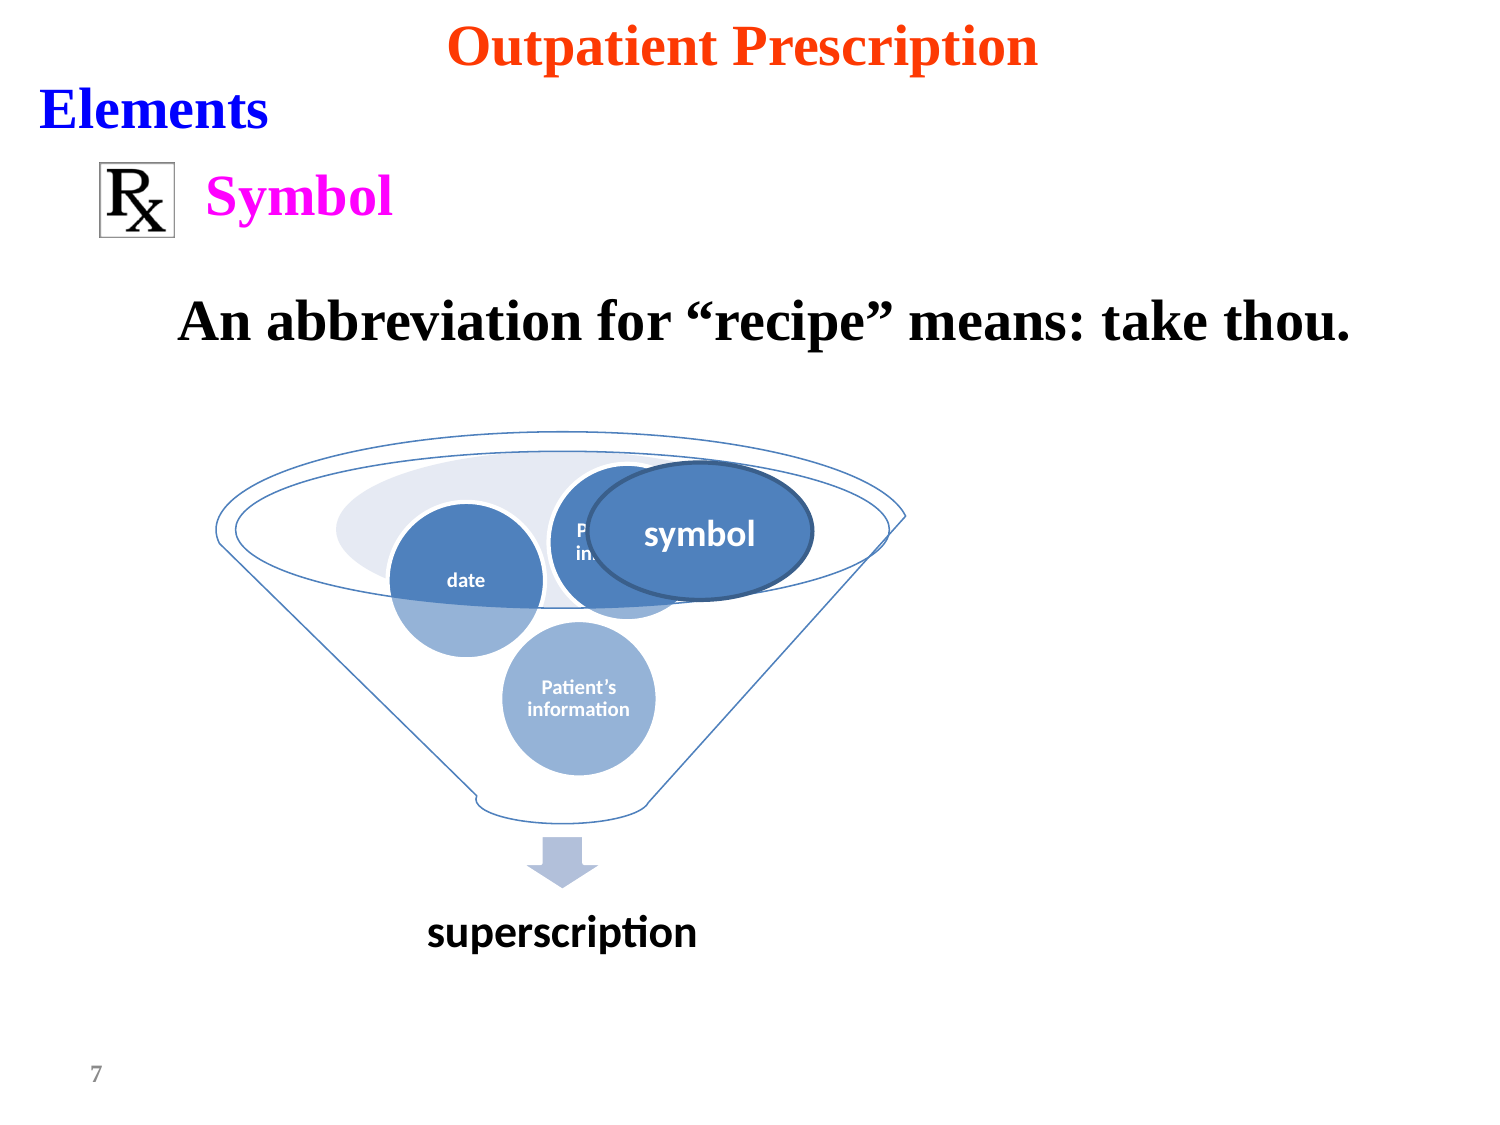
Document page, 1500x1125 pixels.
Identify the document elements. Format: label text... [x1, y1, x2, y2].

slide_number 7 [75, 1042, 207, 1103]
text_box Elements [24, 75, 1475, 138]
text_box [212, 374, 1163, 1125]
text_box An abbreviation for “recipe” means: take thou. [162, 275, 1475, 450]
text_box Outpatient Prescription [24, 0, 1475, 75]
picture [99, 162, 176, 238]
text_box Symbol [75, 149, 1388, 225]
